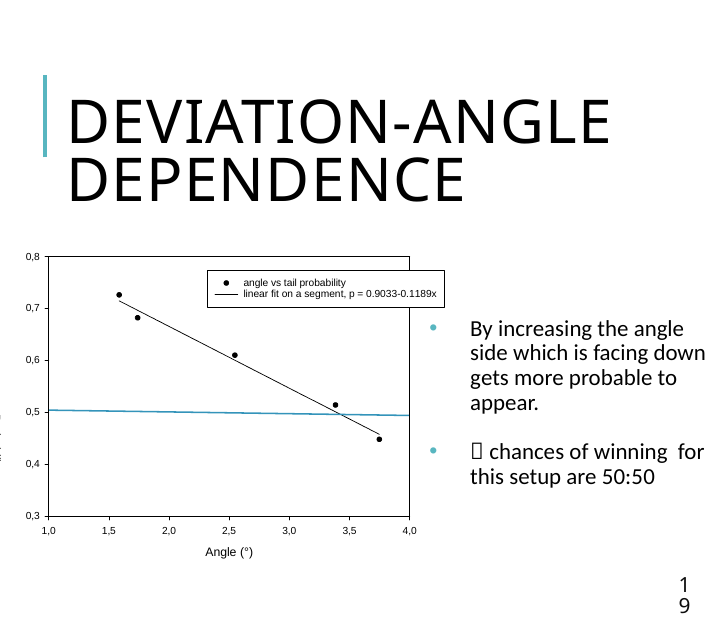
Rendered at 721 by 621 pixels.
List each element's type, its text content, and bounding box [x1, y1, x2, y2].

slide_number 19 [667, 562, 711, 610]
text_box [0, 216, 448, 563]
title Deviation-angle dependence [58, 88, 721, 141]
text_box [48, 409, 410, 416]
